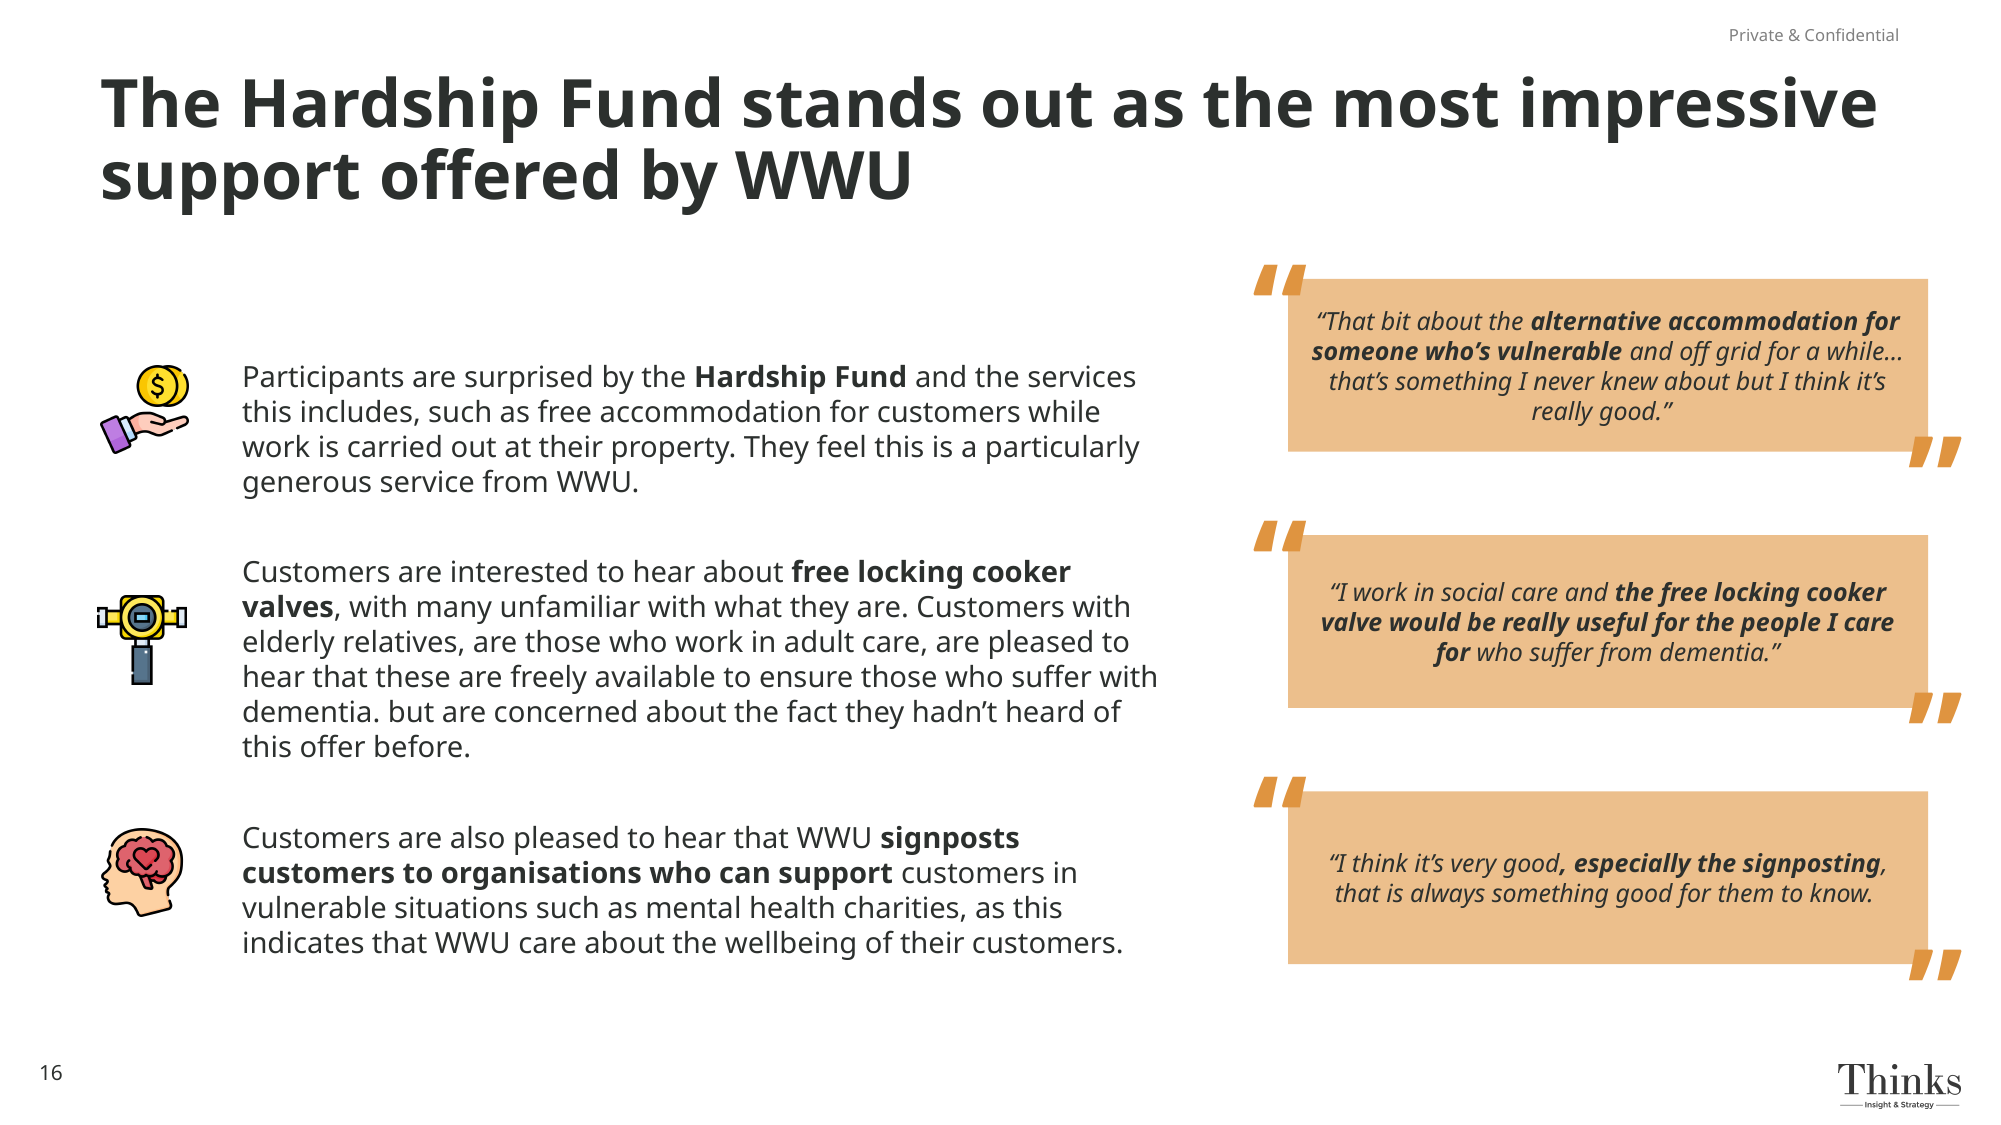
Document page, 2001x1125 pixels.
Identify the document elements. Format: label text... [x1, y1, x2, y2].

text_box “I think it’s very good, especially the signposting, that is always something good for them to know. [1287, 790, 1929, 965]
picture [1838, 1064, 1961, 1109]
text_box “ [1893, 413, 1964, 504]
title The Hardship Fund stands out as the most impressive support offered by WWU [100, 59, 1900, 215]
text_box “I work in social care and the free locking cooker valve would be really useful for the people I care for who suffer from dementia.” [1287, 534, 1929, 709]
picture [97, 828, 187, 917]
list Participants are surprised by the Hardship Fund and the services this includes, such as free accommodation for customers while work is carried out at their property. They feel this is a particularly generous service from WWU. Customers are interested to hear about free locking cooker valves, with many unfamiliar with what they are. Customers with elderly relatives, are those who work in adult care, are pleased to hear that these are freely available to ensure those who suffer with dementia. but are concerned about the fact they hadn’t heard of this offer before. Customers are also pleased to hear that WWU signposts customers to organisations who can support customers in vulnerable situations such as mental health charities, as this indicates that WWU care about the wellbeing of their customers. [242, 301, 1164, 1016]
text_box “ [1893, 669, 1964, 760]
text_box “ [1893, 926, 1964, 1016]
footer Private & Confidential [1694, 24, 1900, 60]
text_box “ [1252, 485, 1323, 529]
picture [100, 365, 189, 454]
slide_number 16 [39, 1059, 101, 1094]
picture [97, 595, 187, 685]
text_box “ [1252, 741, 1323, 785]
text_box “That bit about the alternative accommodation for someone who’s vulnerable and off grid for a while… that’s something I never knew about but I think it’s really good.” [1287, 278, 1929, 453]
text_box “ [1252, 229, 1323, 272]
